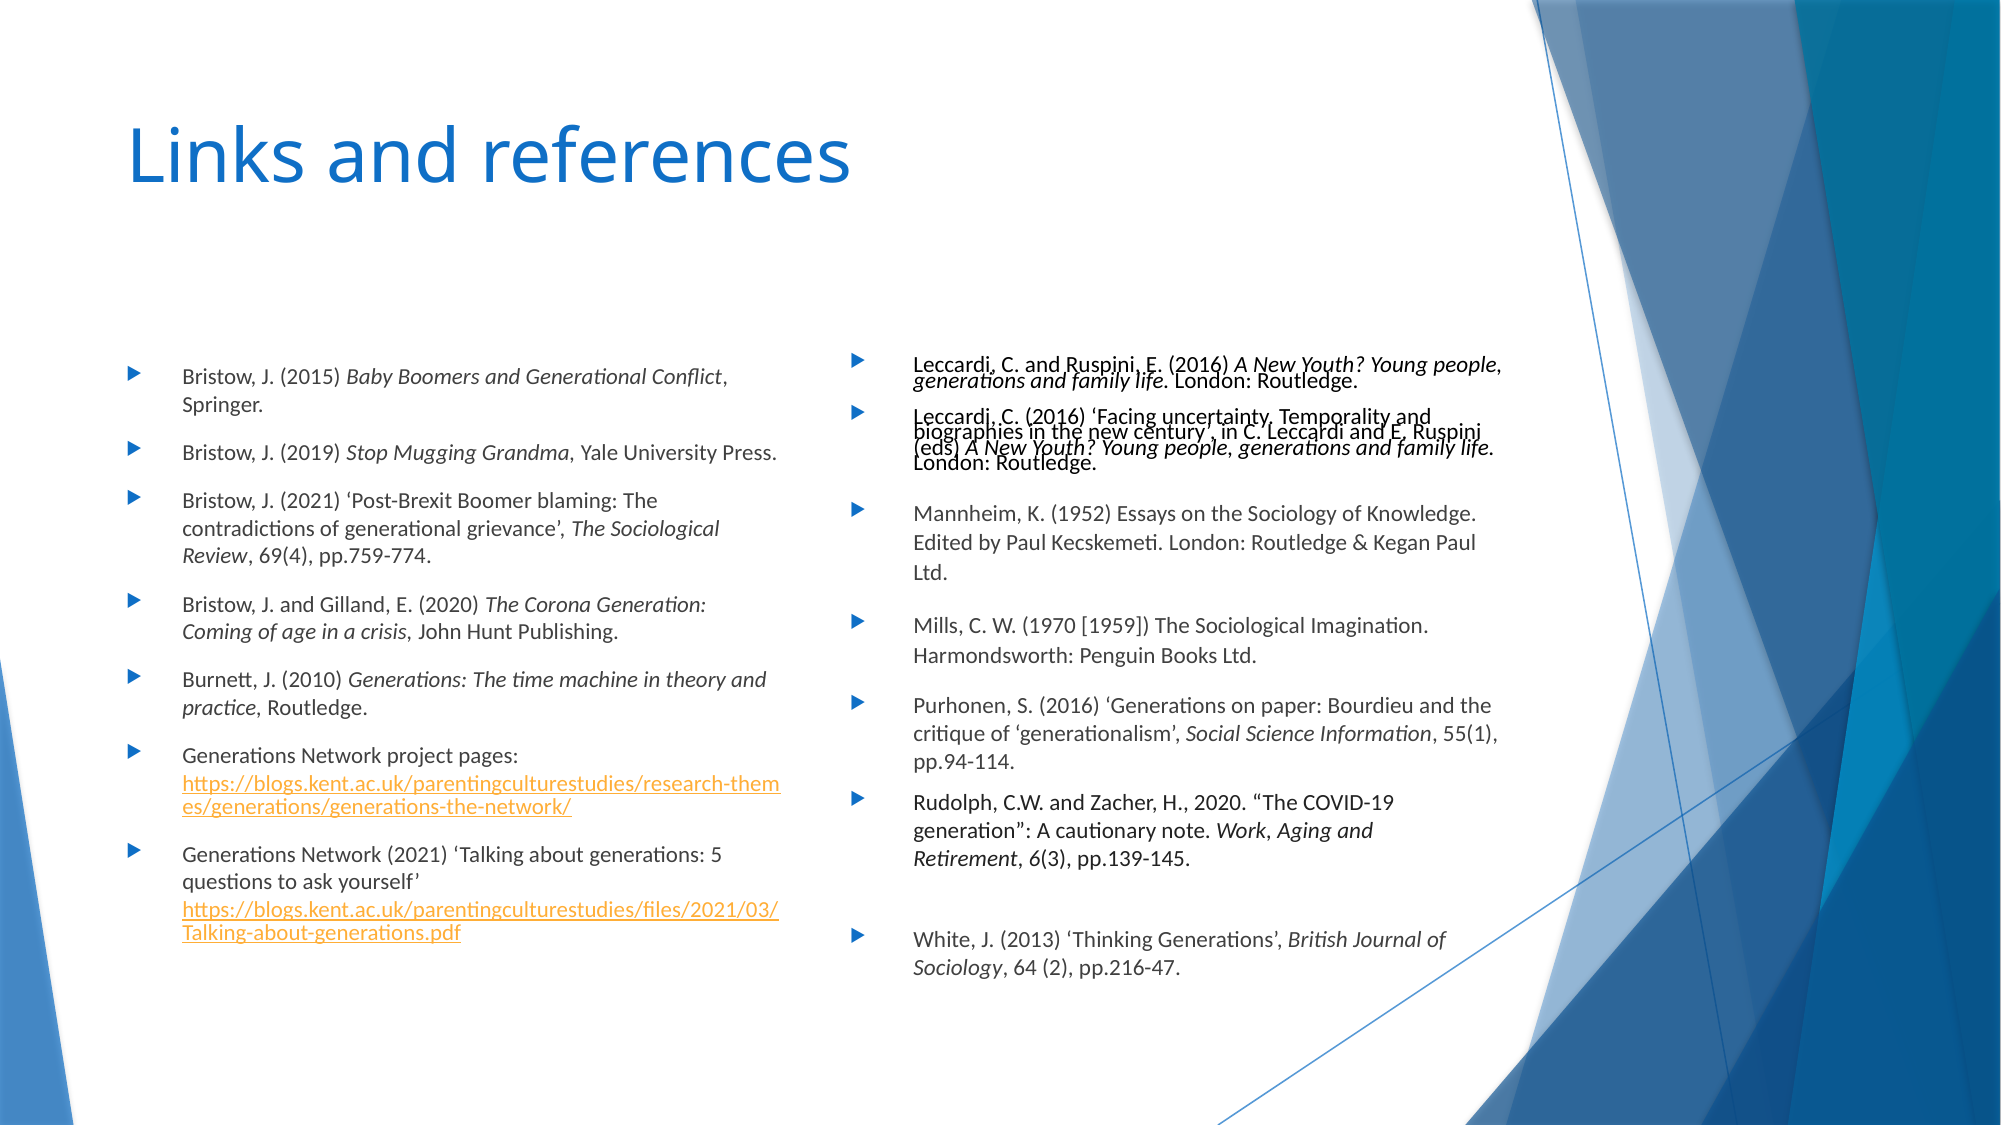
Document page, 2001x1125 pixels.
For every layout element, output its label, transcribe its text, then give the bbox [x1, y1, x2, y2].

list Bristow, J. (2015) Baby Boomers and Generational Conflict, Springer. Bristow, J. (2019) Stop Mugging Grandma, Yale University Press. Bristow, J. (2021) ‘Post-Brexit Boomer blaming: The contradictions of generational grievance’, The Sociological Review, 69(4), pp.759-774. Bristow, J. and Gilland, E. (2020) The Corona Generation: Coming of age in a crisis, John Hunt Publishing. Burnett, J. (2010) Generations: The time machine in theory and practice, Routledge. Generations Network project pages: https://blogs.kent.ac.uk/parentingculturestudies/research-themes/generations/generations-the-network/ Generations Network (2021) ‘Talking about generations: 5 questions to ask yourself’ https://blogs.kent.ac.uk/parentingculturestudies/files/2021/03/Talking-about-generations.pdf [111, 354, 798, 992]
list Leccardi, C. and Ruspini, E. (2016) A New Youth? Young people, generations and family life. London: Routledge. Leccardi, C. (2016) ‘Facing uncertainty. Temporality and biographies in the new century’, in C. Leccardi and E. Ruspini (eds) A New Youth? Young people, generations and family life. London: Routledge. Mannheim, K. (1952) Essays on the Sociology of Knowledge. Edited by Paul Kecskemeti. London: Routledge & Kegan Paul Ltd. Mills, C. W. (1970 [1959]) The Sociological Imagination. Harmondsworth: Penguin Books Ltd. Purhonen, S. (2016) ‘Generations on paper: Bourdieu and the critique of ‘generationalism’, Social Science Information, 55(1), pp.94-114. Rudolph, C.W. and Zacher, H., 2020. “The COVID-19 generation”: A cautionary note. Work, Aging and Retirement, 6(3), pp.139-145. White, J. (2013) ‘Thinking Generations’, British Journal of Sociology, 64 (2), pp.216-47. [834, 354, 1522, 992]
title Links and references [111, 99, 1522, 317]
